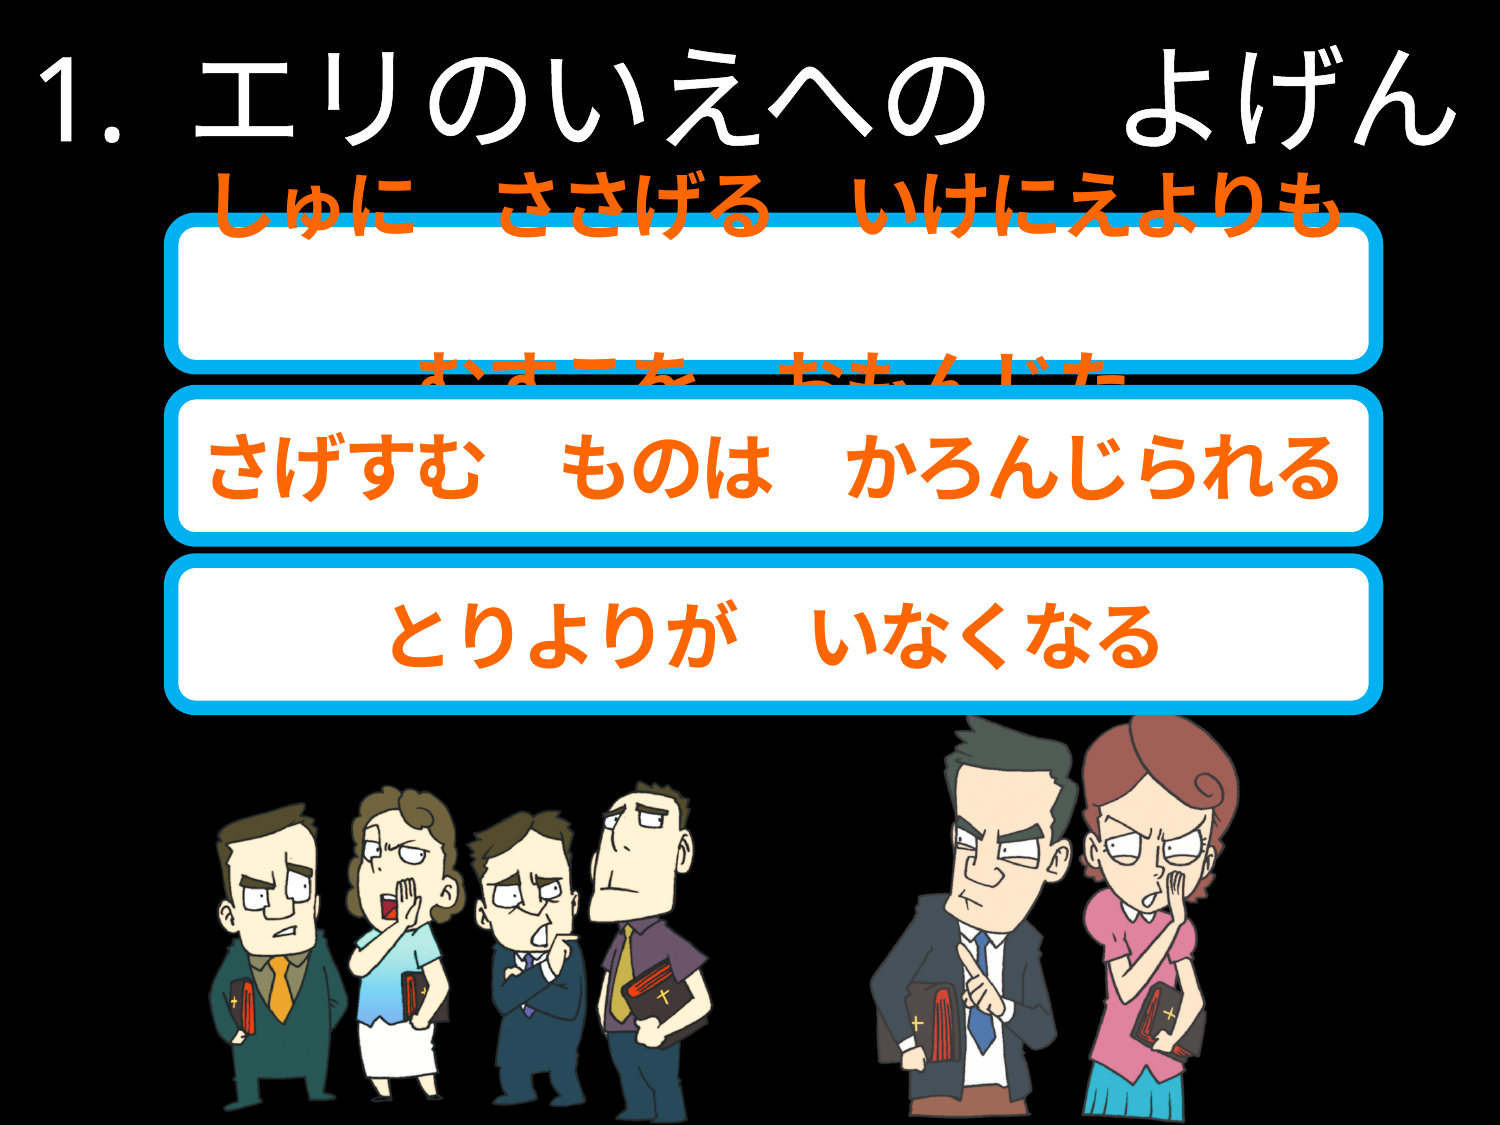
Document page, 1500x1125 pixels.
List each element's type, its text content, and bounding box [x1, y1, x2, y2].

picture [206, 778, 715, 1125]
text_box しゅに ささげる いけにえよりも むすこを おもんじた [168, 217, 1379, 370]
text_box とりよりが いなくなる [168, 558, 1379, 710]
text_box さげすむ ものは かろんじられる [168, 390, 1379, 542]
title 1. エリのいえへの よげん [3, 0, 1500, 189]
picture [867, 716, 1241, 1125]
